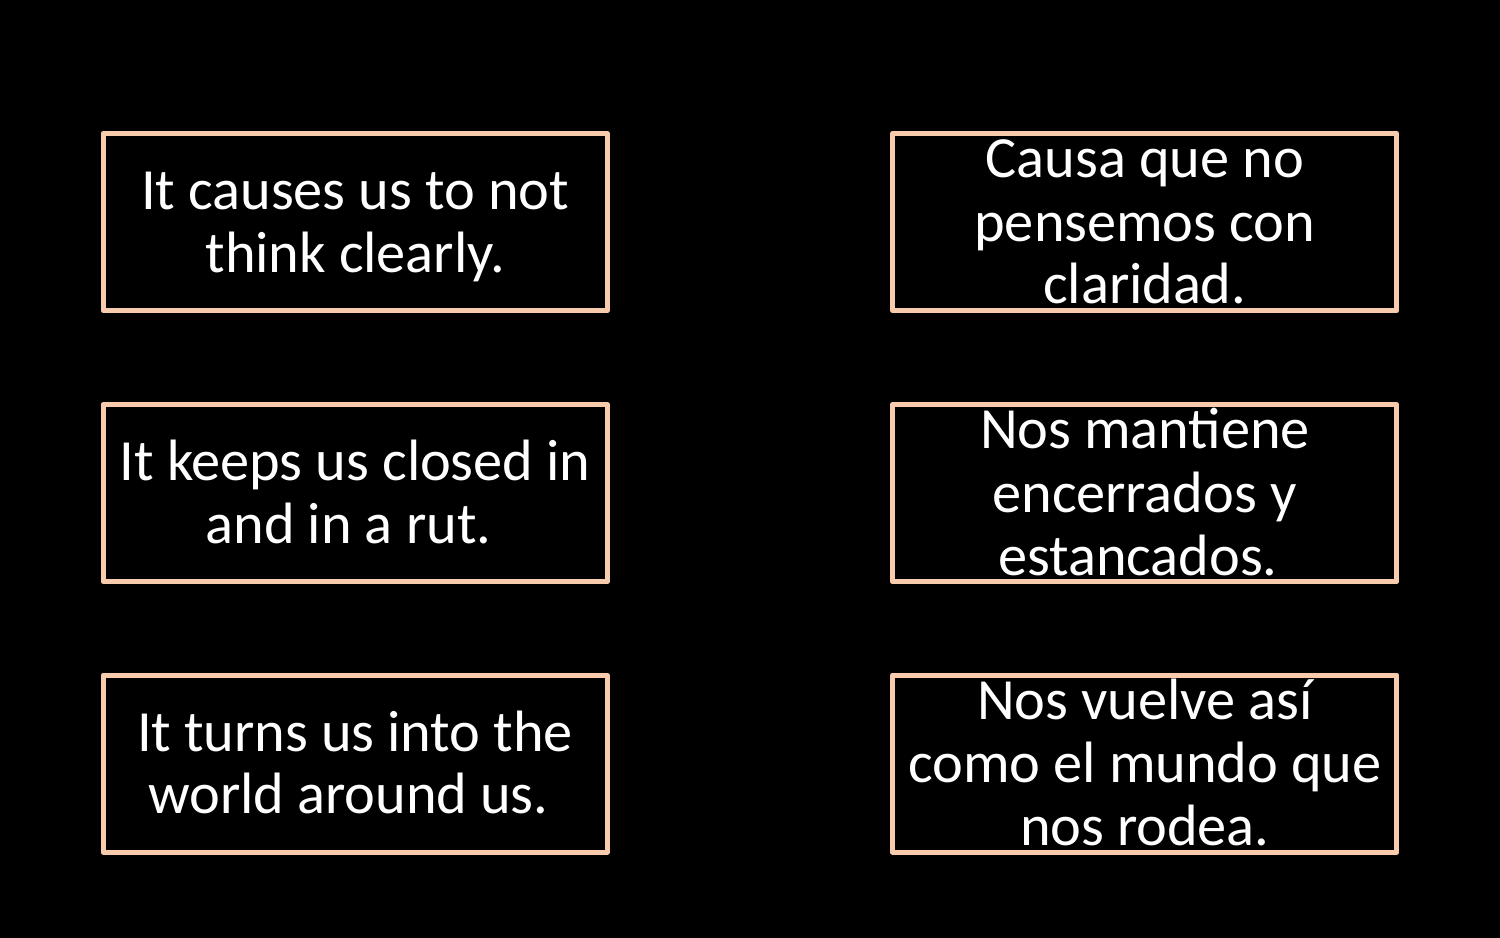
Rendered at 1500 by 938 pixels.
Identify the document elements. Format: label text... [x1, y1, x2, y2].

text_box Nos mantiene encerrados y estancados. [892, 404, 1397, 582]
text_box Nos vuelve así como el mundo que nos rodea. [892, 675, 1397, 853]
text_box It keeps us closed in and in a rut. [103, 404, 608, 582]
text_box It causes us to not think clearly. [103, 133, 608, 311]
text_box Causa que no pensemos con claridad. [892, 133, 1397, 311]
list It turns us into the world around us. [103, 675, 608, 853]
